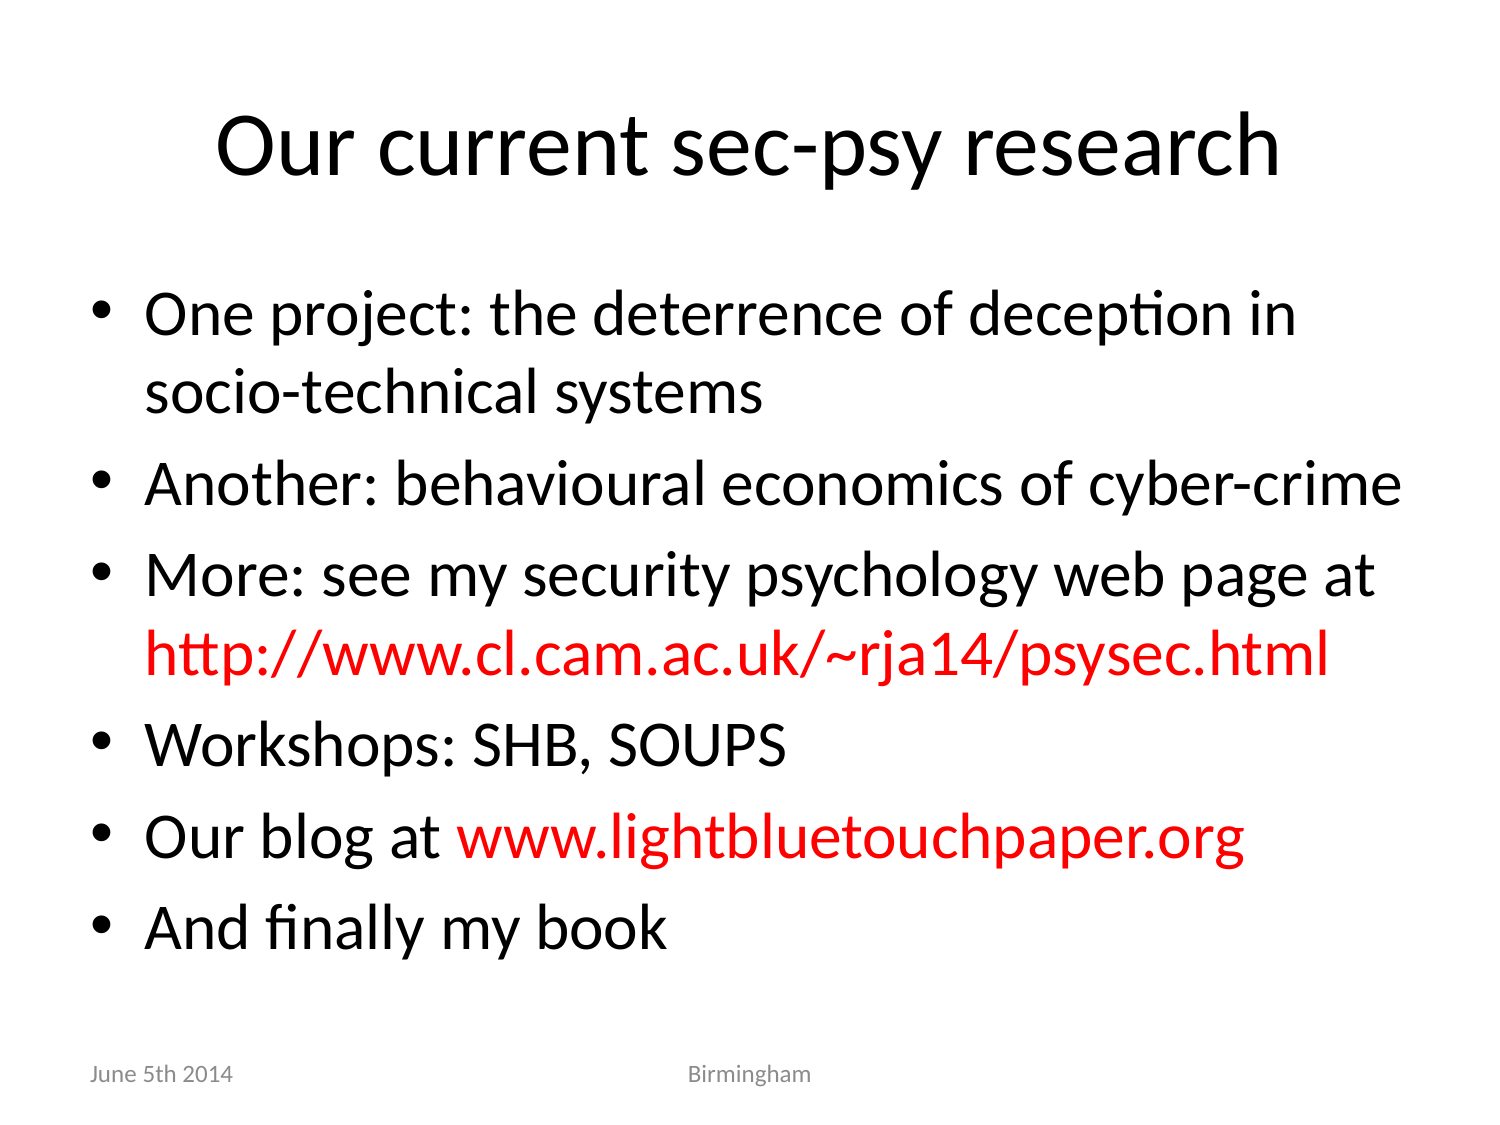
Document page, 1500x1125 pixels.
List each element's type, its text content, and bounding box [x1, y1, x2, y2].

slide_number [75, 1042, 425, 1103]
title Our current sec-psy research [75, 45, 1425, 233]
footer Birmingham [512, 1042, 988, 1103]
list One project: the deterrence of deception in socio-technical systems Another: behavioural economics of cyber-crime More: see my security psychology web page at http://www.cl.cam.ac.uk/~rja14/psysec.html Workshops: SHB, SOUPS Our blog at www.lightbluetouchpaper.org And finally my book [75, 262, 1425, 1043]
